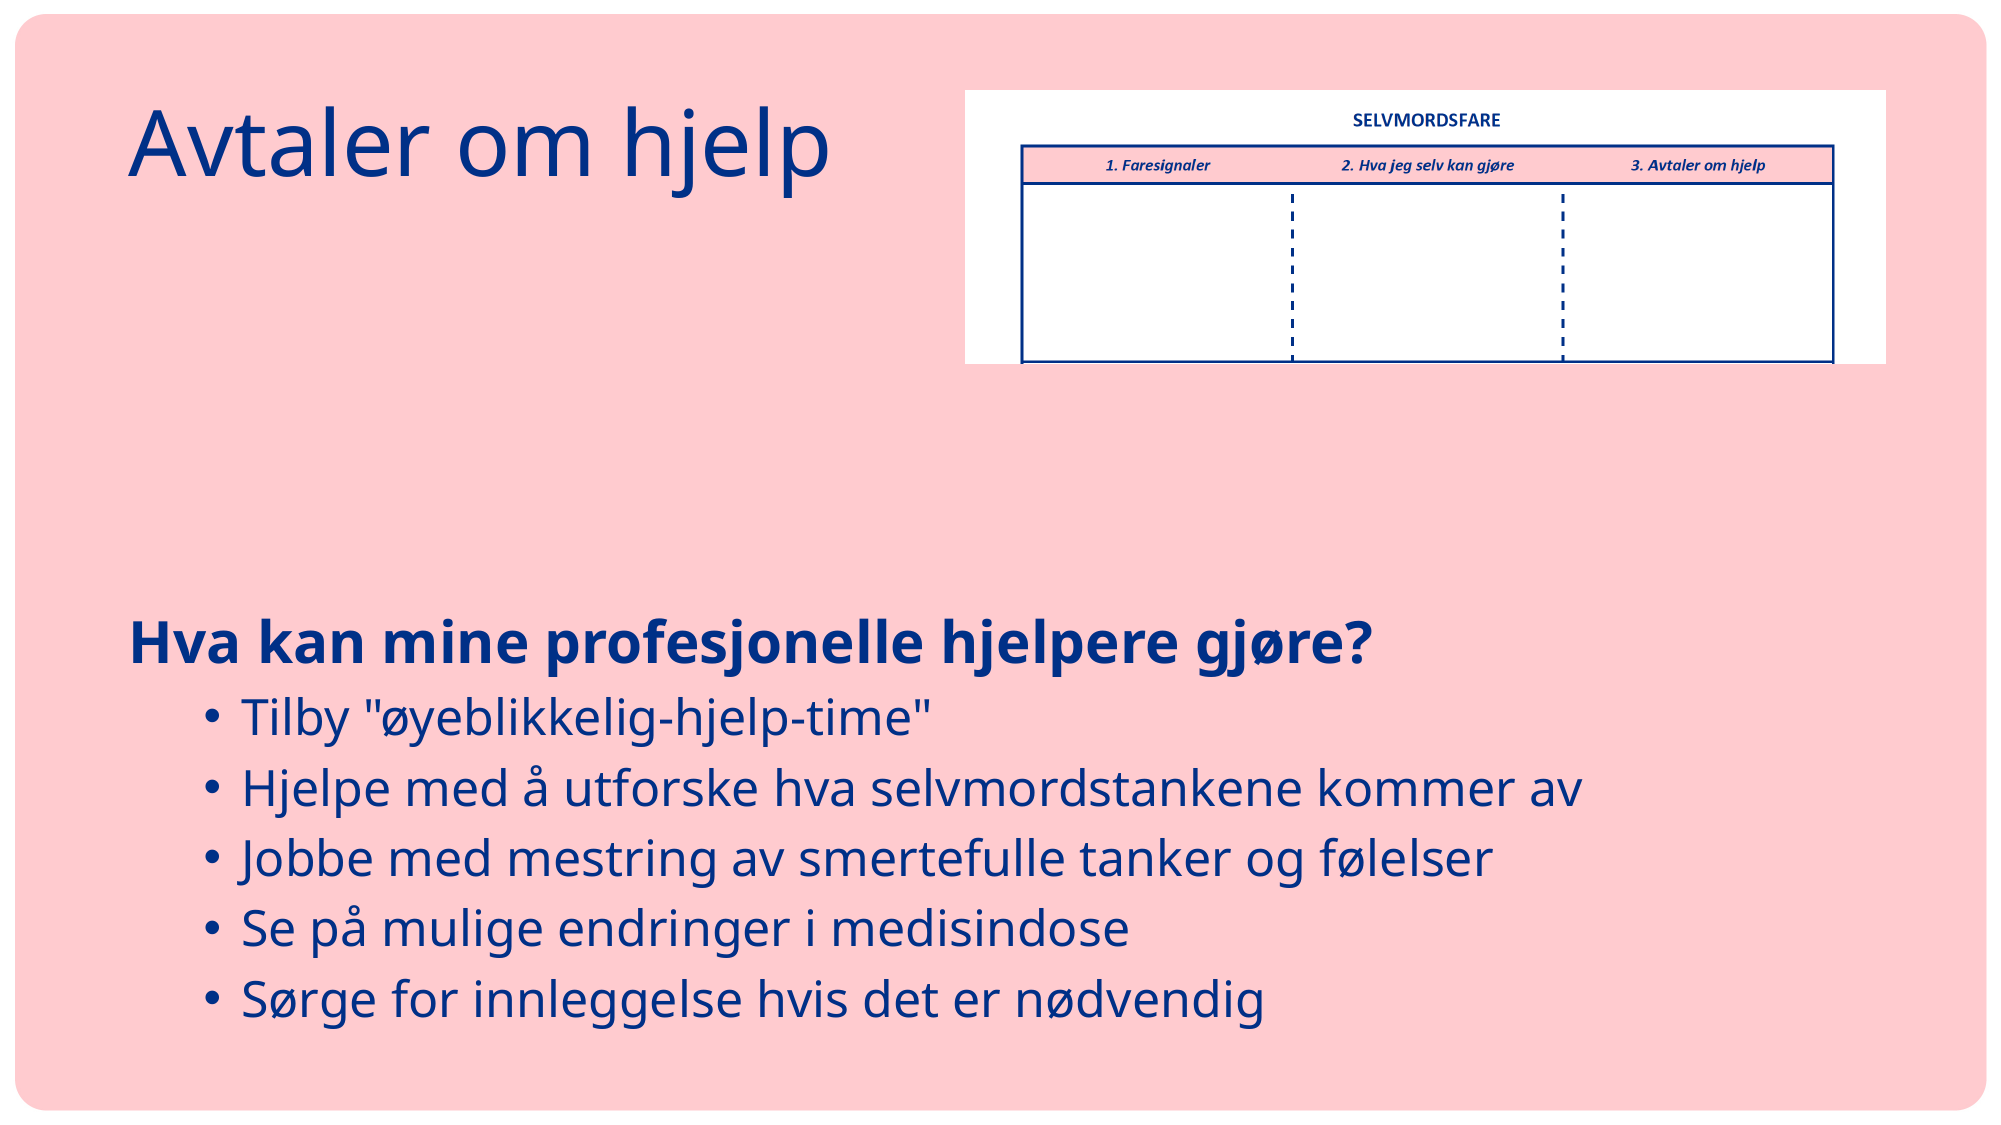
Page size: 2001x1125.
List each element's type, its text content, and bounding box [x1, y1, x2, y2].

picture [0, 0, 2001, 1125]
list Hva kan mine profesjonelle hjelpere gjøre? Tilby "øyeblikkelig-hjelp-time" Hjelpe med å utforske hva selvmordstankene kommer av Jobbe med mestring av smertefulle tanker og følelser Se på mulige endringer i medisindose Sørge for innleggelse hvis det er nødvendig [114, 239, 1886, 1035]
title Avtaler om hjelp [114, 90, 964, 206]
